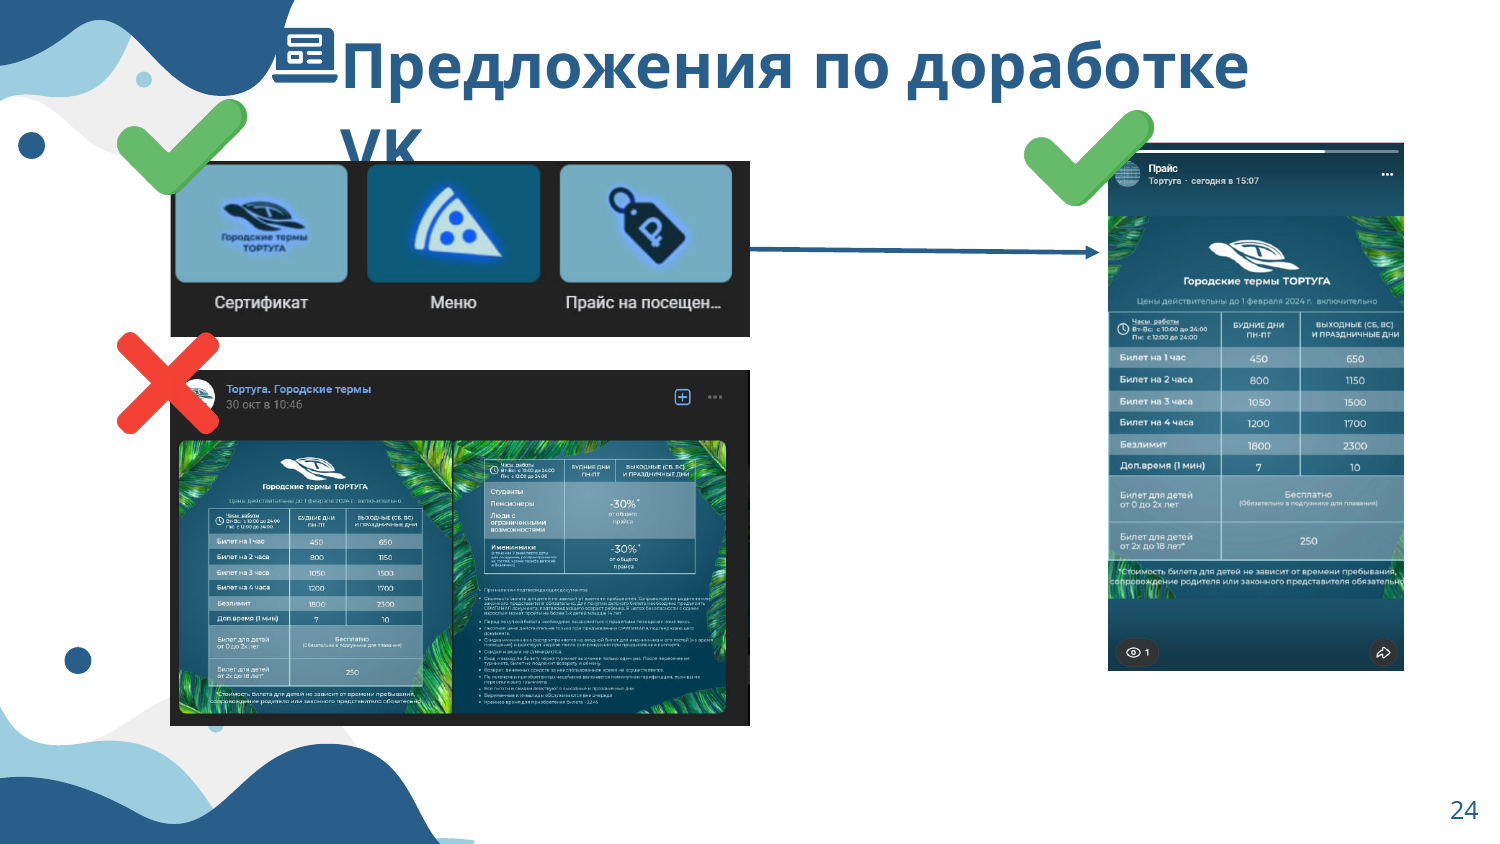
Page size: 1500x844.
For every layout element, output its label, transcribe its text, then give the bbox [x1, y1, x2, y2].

picture [1023, 93, 1404, 671]
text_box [271, 27, 339, 83]
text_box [749, 248, 1100, 253]
subtitle Предложения по доработке VK [325, 0, 1365, 143]
picture [117, 82, 751, 726]
slide_number ‹#› [1403, 779, 1494, 844]
